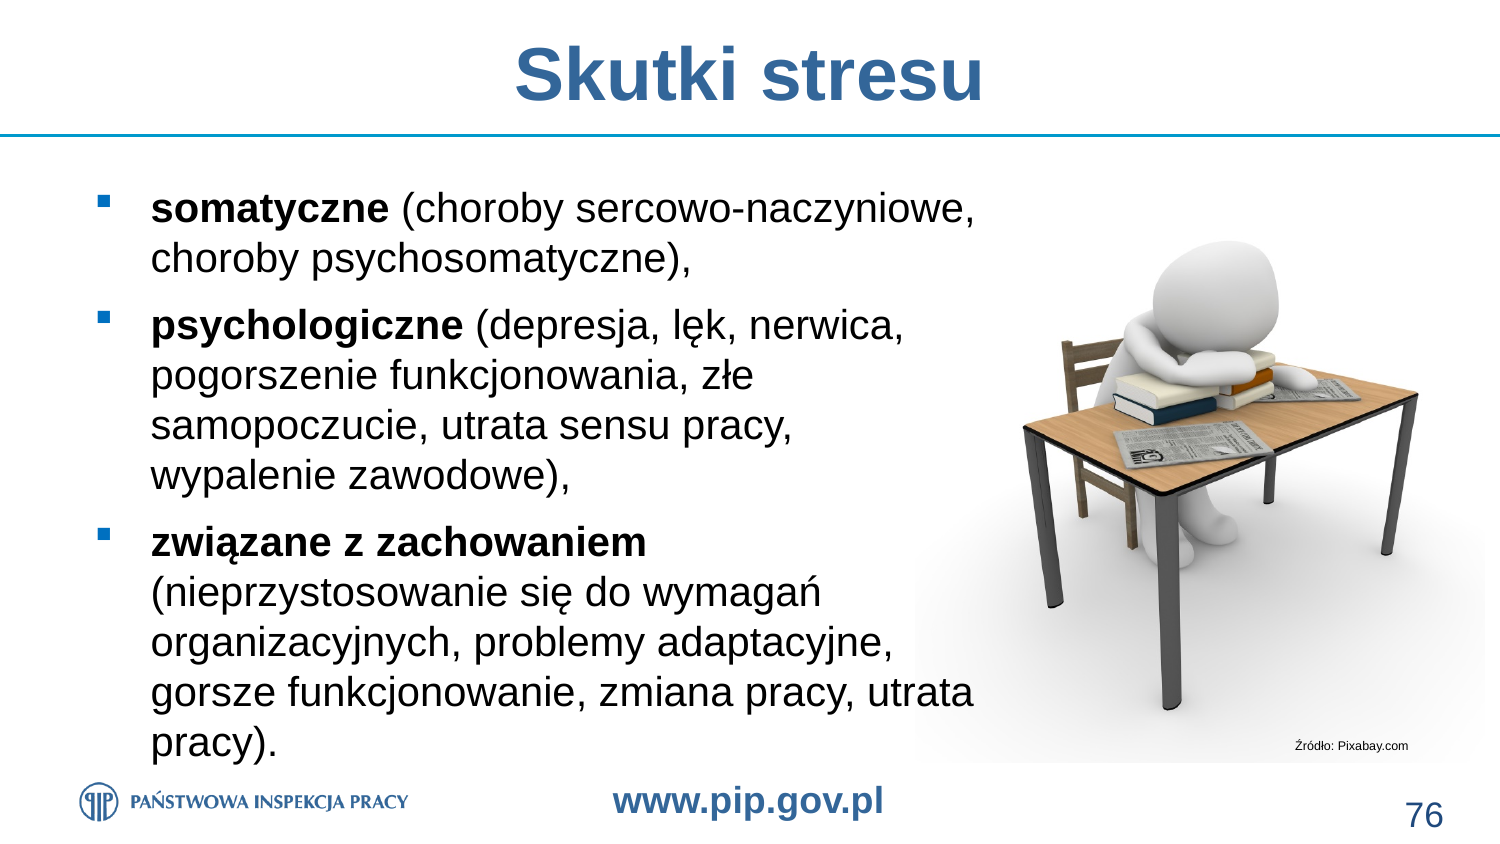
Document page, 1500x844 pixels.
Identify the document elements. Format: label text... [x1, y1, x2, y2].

picture [915, 192, 1485, 763]
title Skutki stresu [0, 18, 1500, 157]
list somatyczne (choroby sercowo-naczyniowe, choroby psychosomatyczne), psychologiczne (depresja, lęk, nerwica, pogorszenie funkcjonowania, złe samopoczucie, utrata sensu pracy, wypalenie zawodowe), związane z zachowaniem (nieprzystosowanie się do wymagań organizacyjnych, problemy adaptacyjne, gorsze funkcjonowanie, zmiana pracy, utrata pracy). [79, 173, 999, 749]
picture [60, 769, 428, 834]
